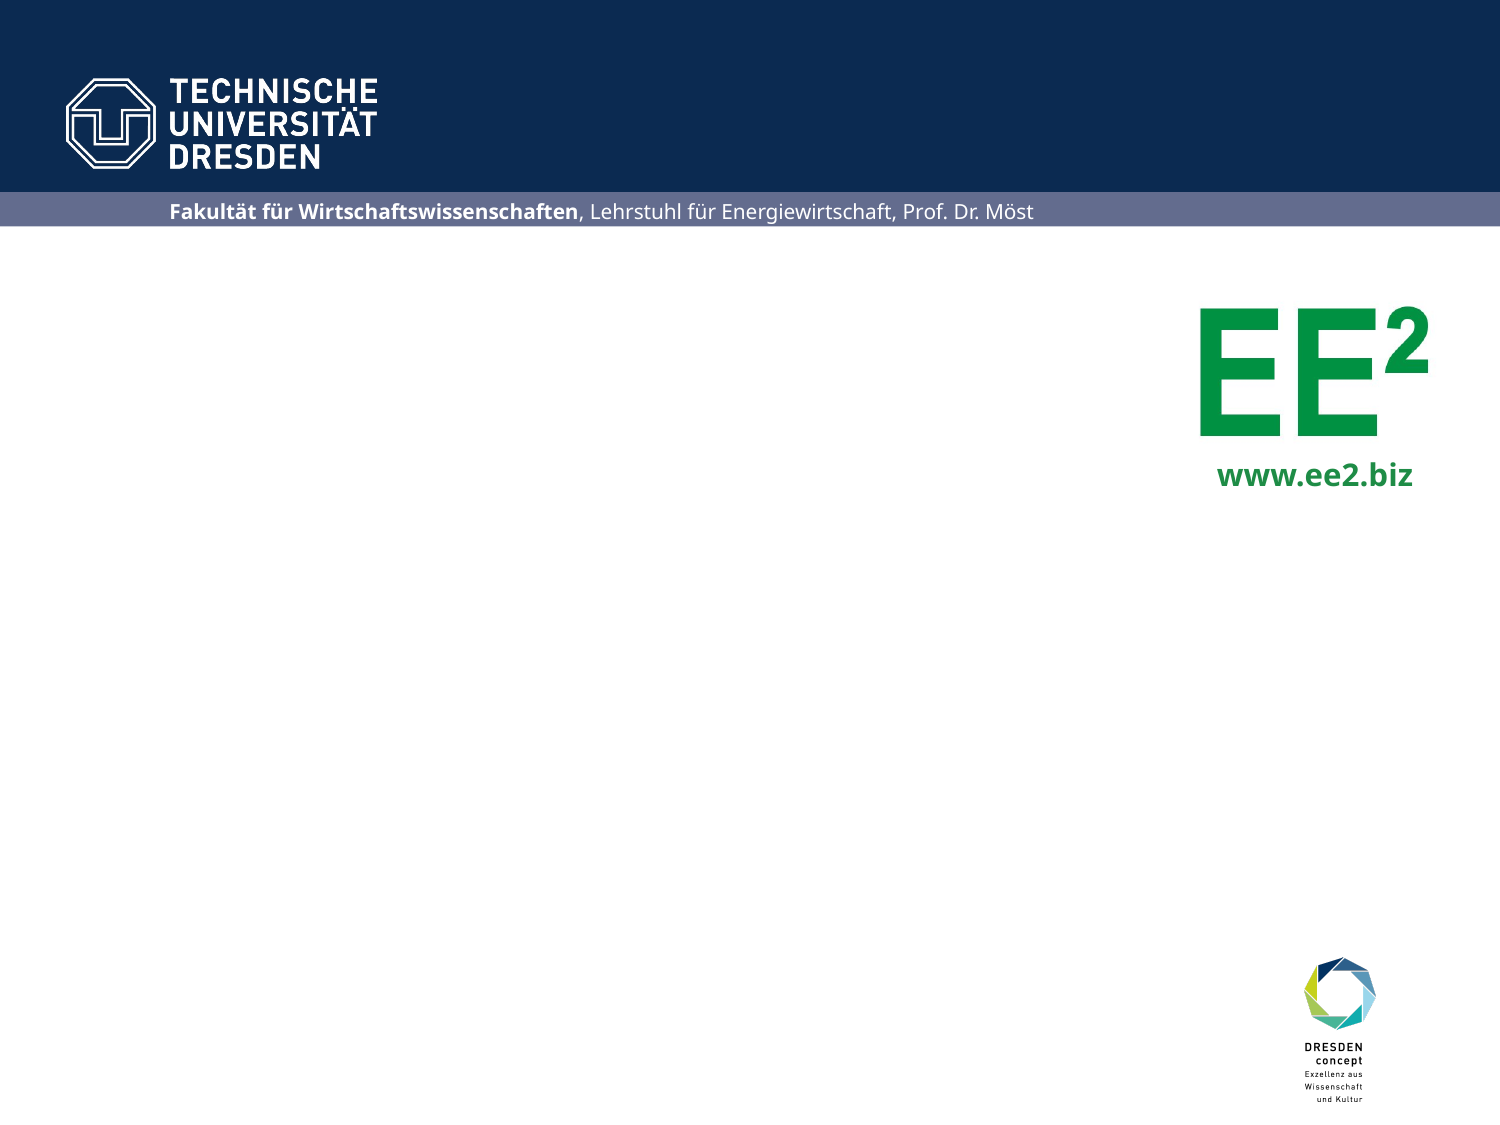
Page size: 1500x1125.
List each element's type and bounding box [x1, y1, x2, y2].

picture [66, 78, 377, 169]
picture [1189, 282, 1438, 460]
picture [1304, 957, 1376, 1102]
